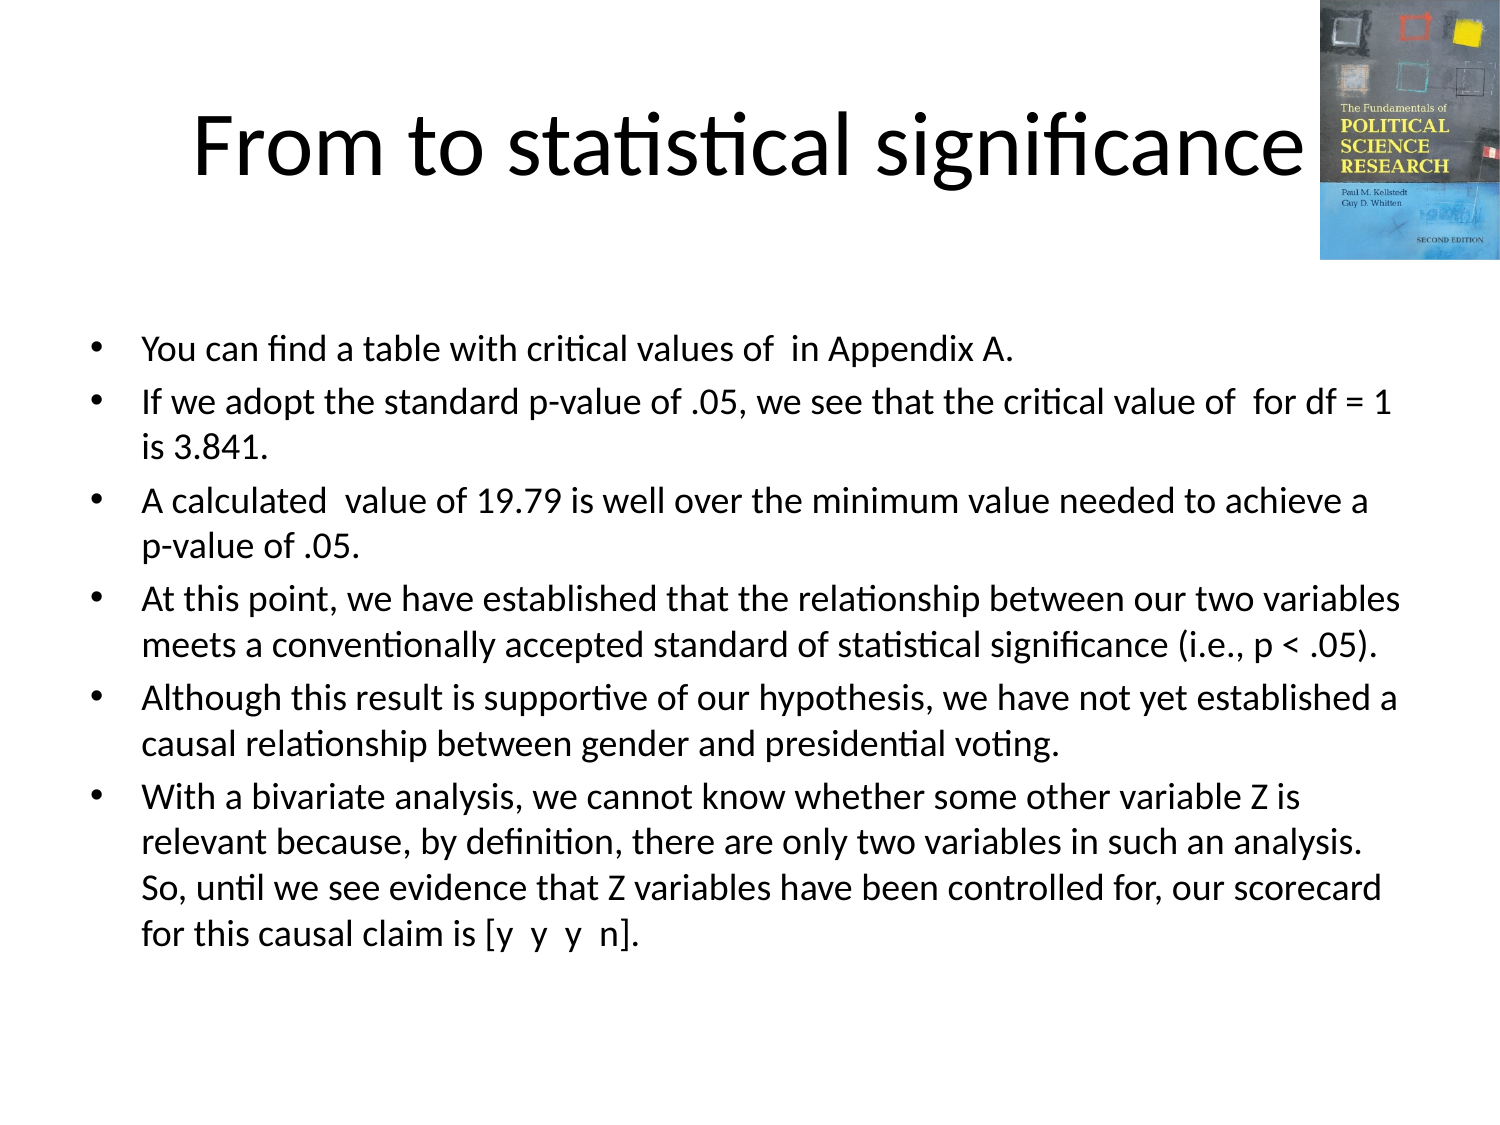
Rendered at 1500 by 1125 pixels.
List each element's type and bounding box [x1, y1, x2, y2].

picture [1320, 0, 1500, 260]
